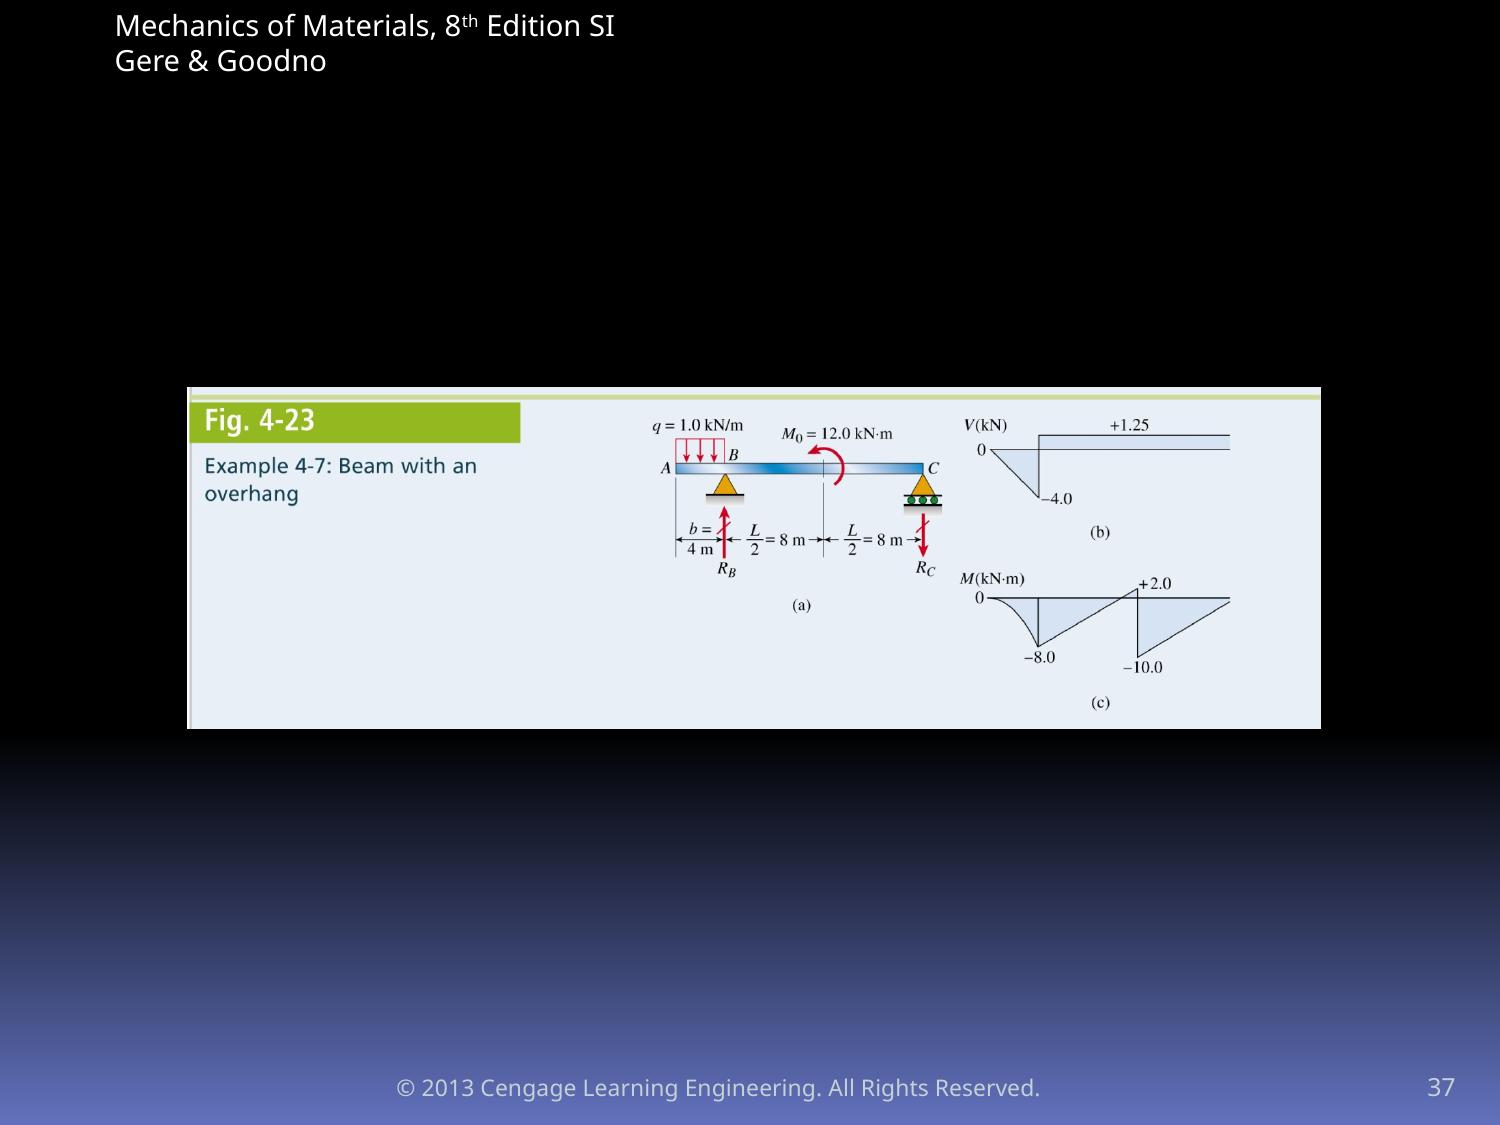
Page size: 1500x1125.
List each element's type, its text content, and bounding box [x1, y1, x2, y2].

text_box Mechanics of Materials, 8th Edition SI Gere & Goodno [99, 0, 1450, 85]
picture [186, 387, 1321, 730]
slide_number 37 [1412, 1052, 1488, 1113]
footer © 2013 Cengage Learning Engineering. All Rights Reserved. [150, 1052, 1063, 1113]
